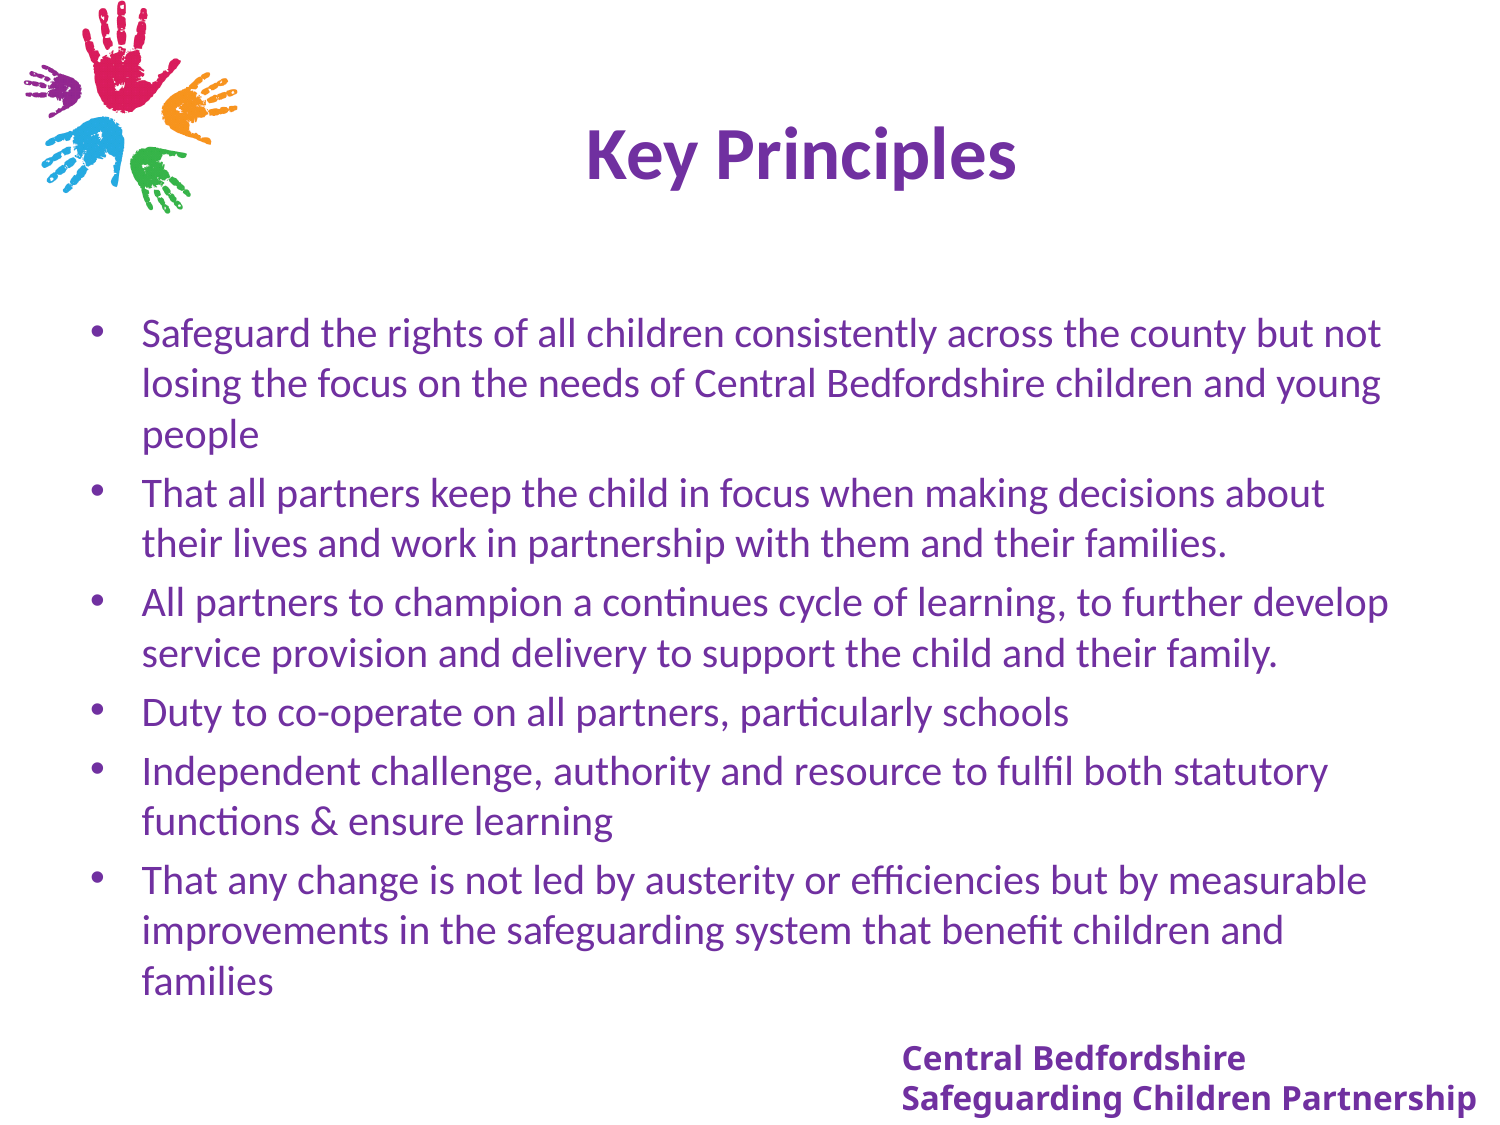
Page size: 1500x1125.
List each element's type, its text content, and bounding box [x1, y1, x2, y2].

picture [0, 0, 255, 216]
text_box Central Bedfordshire Safeguarding Children Partnership [886, 1029, 1500, 1125]
list Safeguard the rights of all children consistently across the county but not losing the focus on the needs of Central Bedfordshire children and young people That all partners keep the child in focus when making decisions about their lives and work in partnership with them and their families. All partners to champion a continues cycle of learning, to further develop service provision and delivery to support the child and their family. Duty to co-operate on all partners, particularly schools Independent challenge, authority and resource to fulfil both statutory functions & ensure learning That any change is not led by austerity or efficiencies but by measurable improvements in the safeguarding system that benefit children and families [75, 243, 1425, 1022]
title Key Principles [127, 56, 1478, 244]
